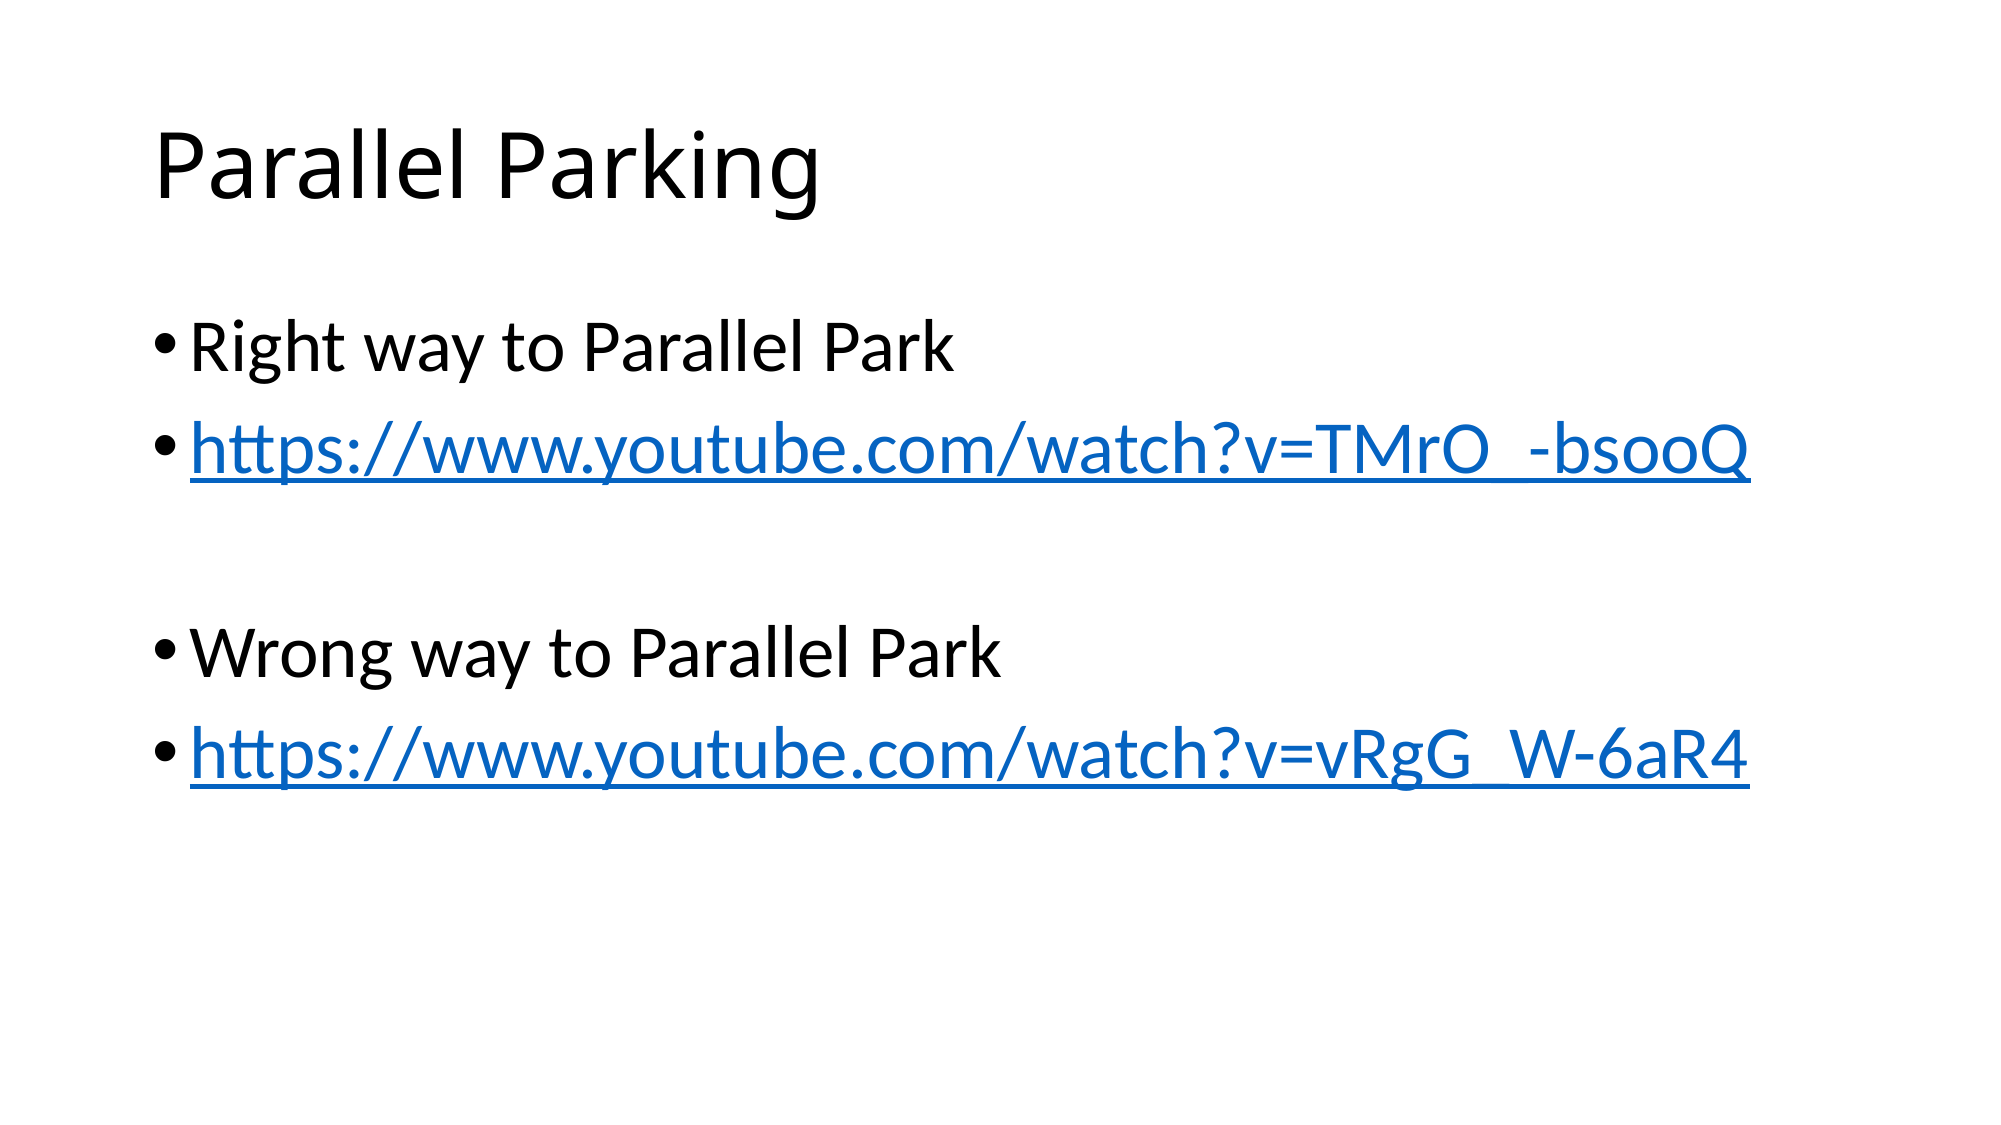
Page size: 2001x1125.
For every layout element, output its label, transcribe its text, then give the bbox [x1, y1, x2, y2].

list Right way to Parallel Park https://www.youtube.com/watch?v=TMrO_-bsooQ Wrong way to Parallel Park https://www.youtube.com/watch?v=vRgG_W-6aR4 [137, 299, 1863, 1014]
title Parallel Parking [137, 59, 1863, 278]
